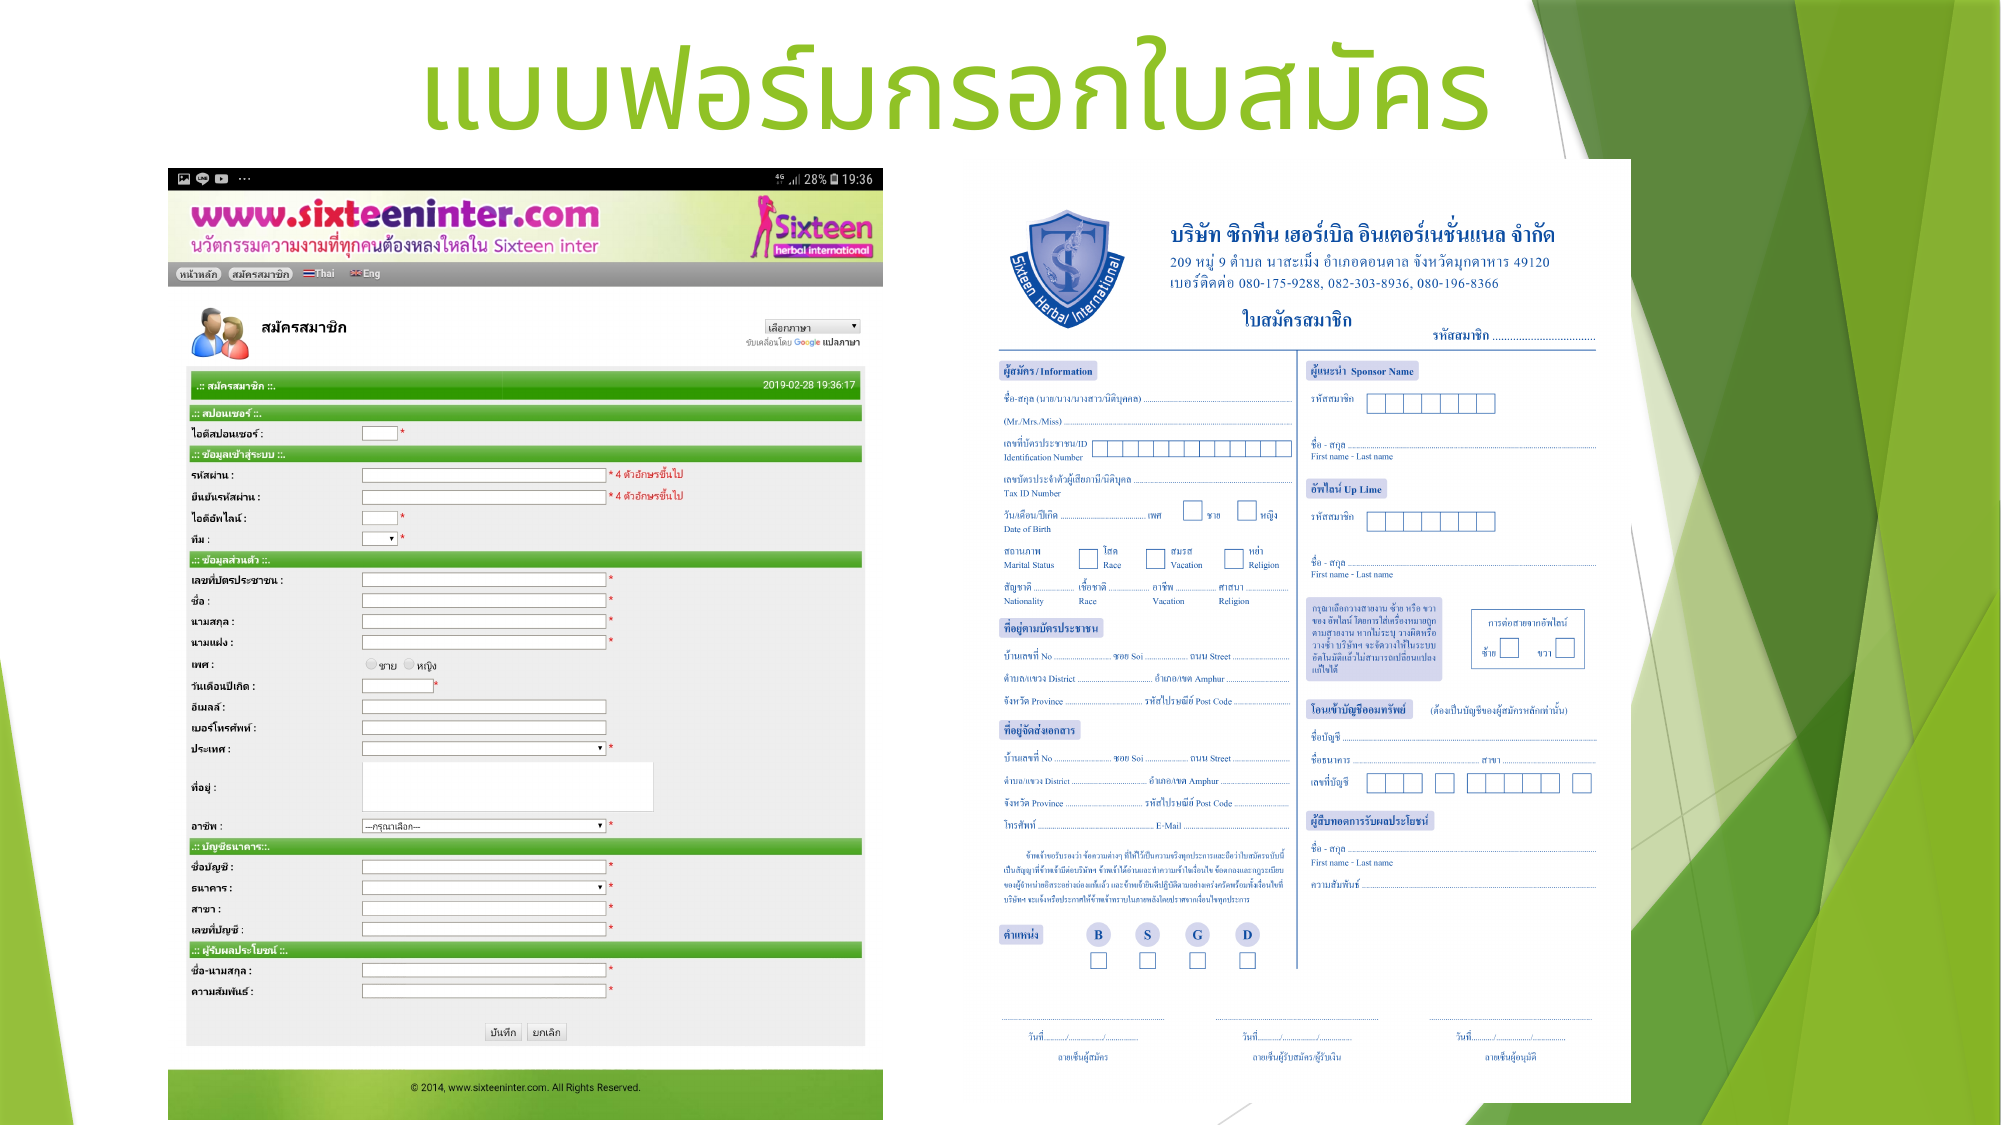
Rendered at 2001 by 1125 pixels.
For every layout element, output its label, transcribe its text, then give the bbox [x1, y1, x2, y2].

picture [963, 159, 1631, 1104]
title แบบฟอร์มกรอกใบสมัคร [250, 9, 1661, 227]
picture [168, 167, 883, 1120]
